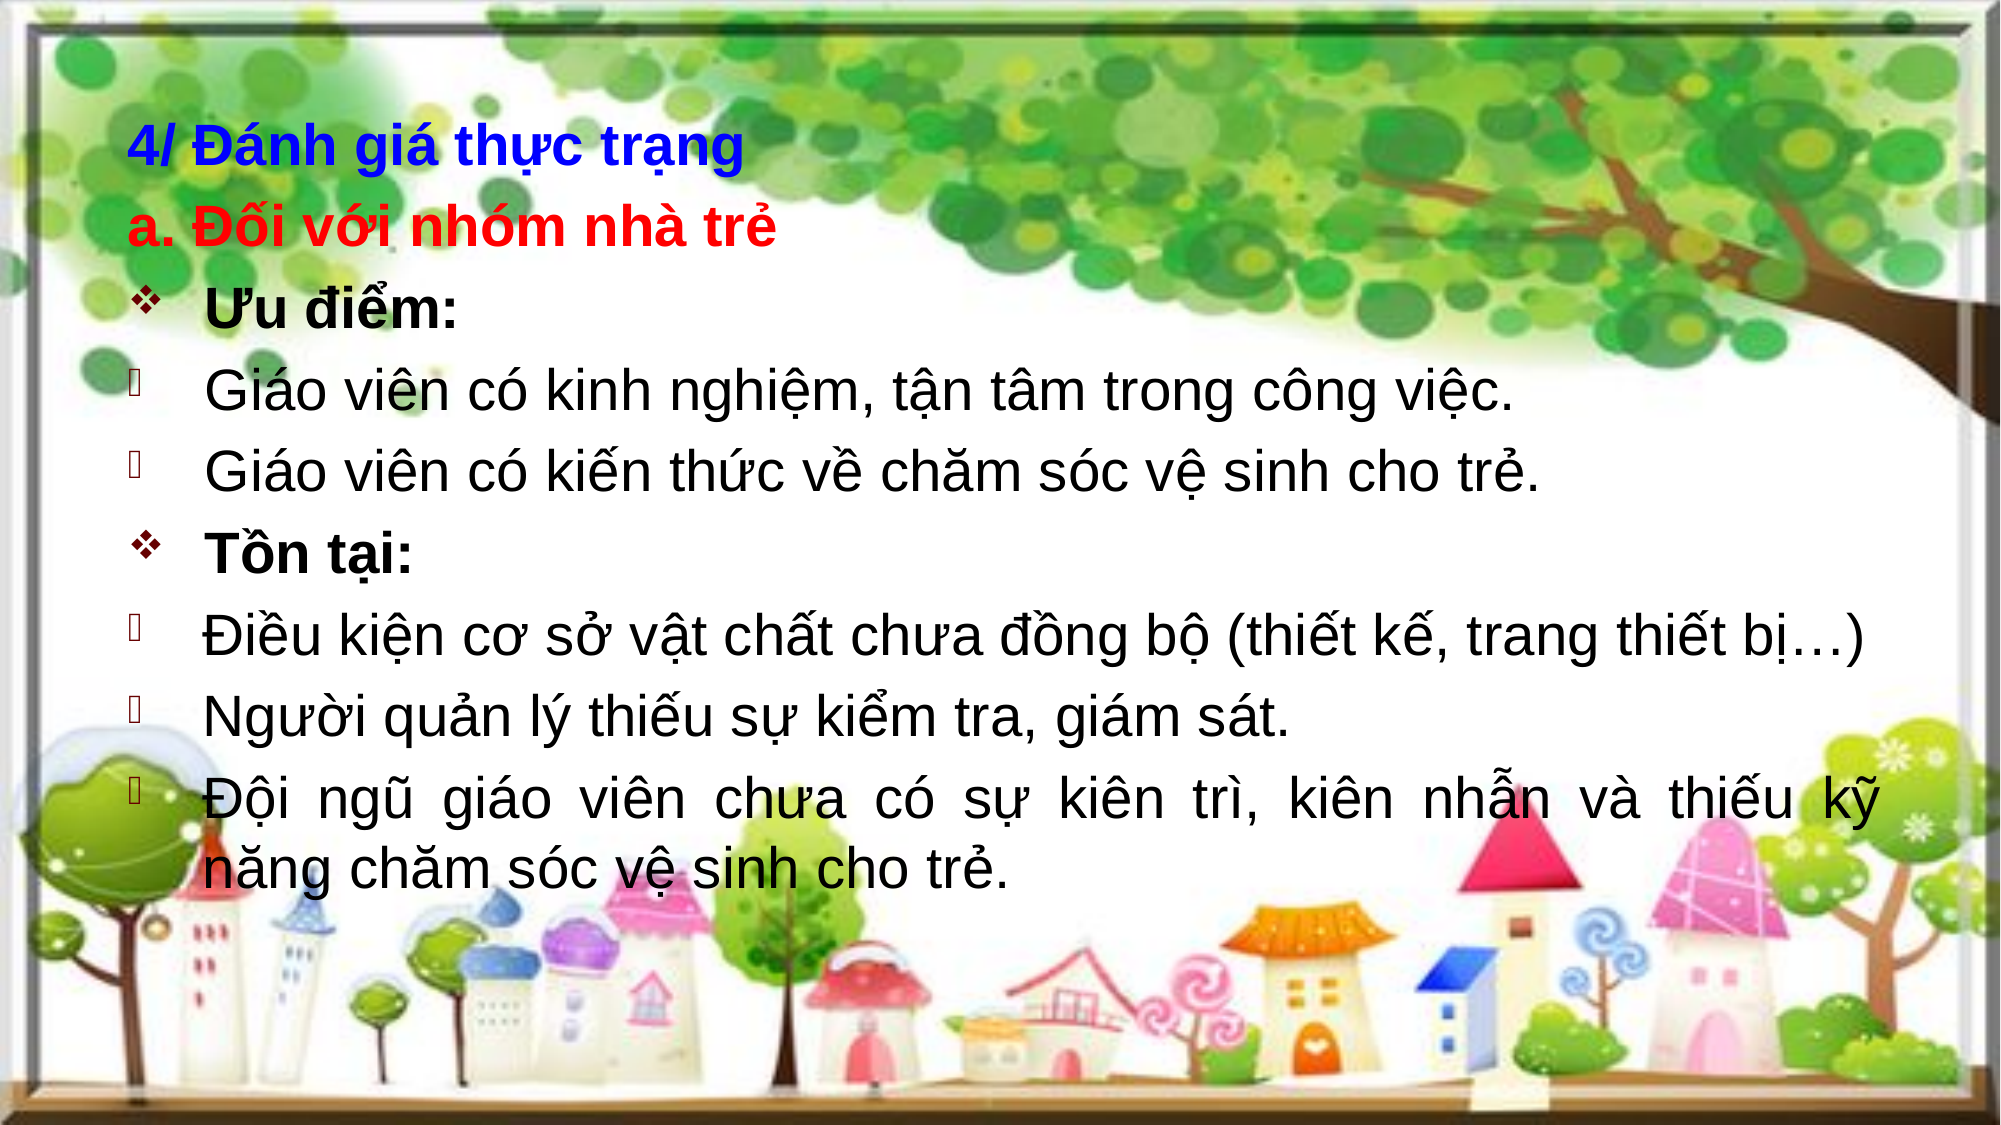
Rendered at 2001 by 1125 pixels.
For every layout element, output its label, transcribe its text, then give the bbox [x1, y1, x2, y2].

text_box 4/ Đánh giá thực trạng a. Đối với nhóm nhà trẻ Ưu điểm: Giáo viên có kinh nghiệm, tận tâm trong công việc. Giáo viên có kiến thức về chăm sóc vệ sinh cho trẻ. Tồn tại: Điều kiện cơ sở vật chất chưa đồng bộ (thiết kế, trang thiết bị…) Người quản lý thiếu sự kiểm tra, giám sát. Đội ngũ giáo viên chưa có sự kiên trì, kiên nhẫn và thiếu kỹ năng chăm sóc vệ sinh cho trẻ. [112, 99, 1898, 984]
picture [0, 0, 2001, 1125]
